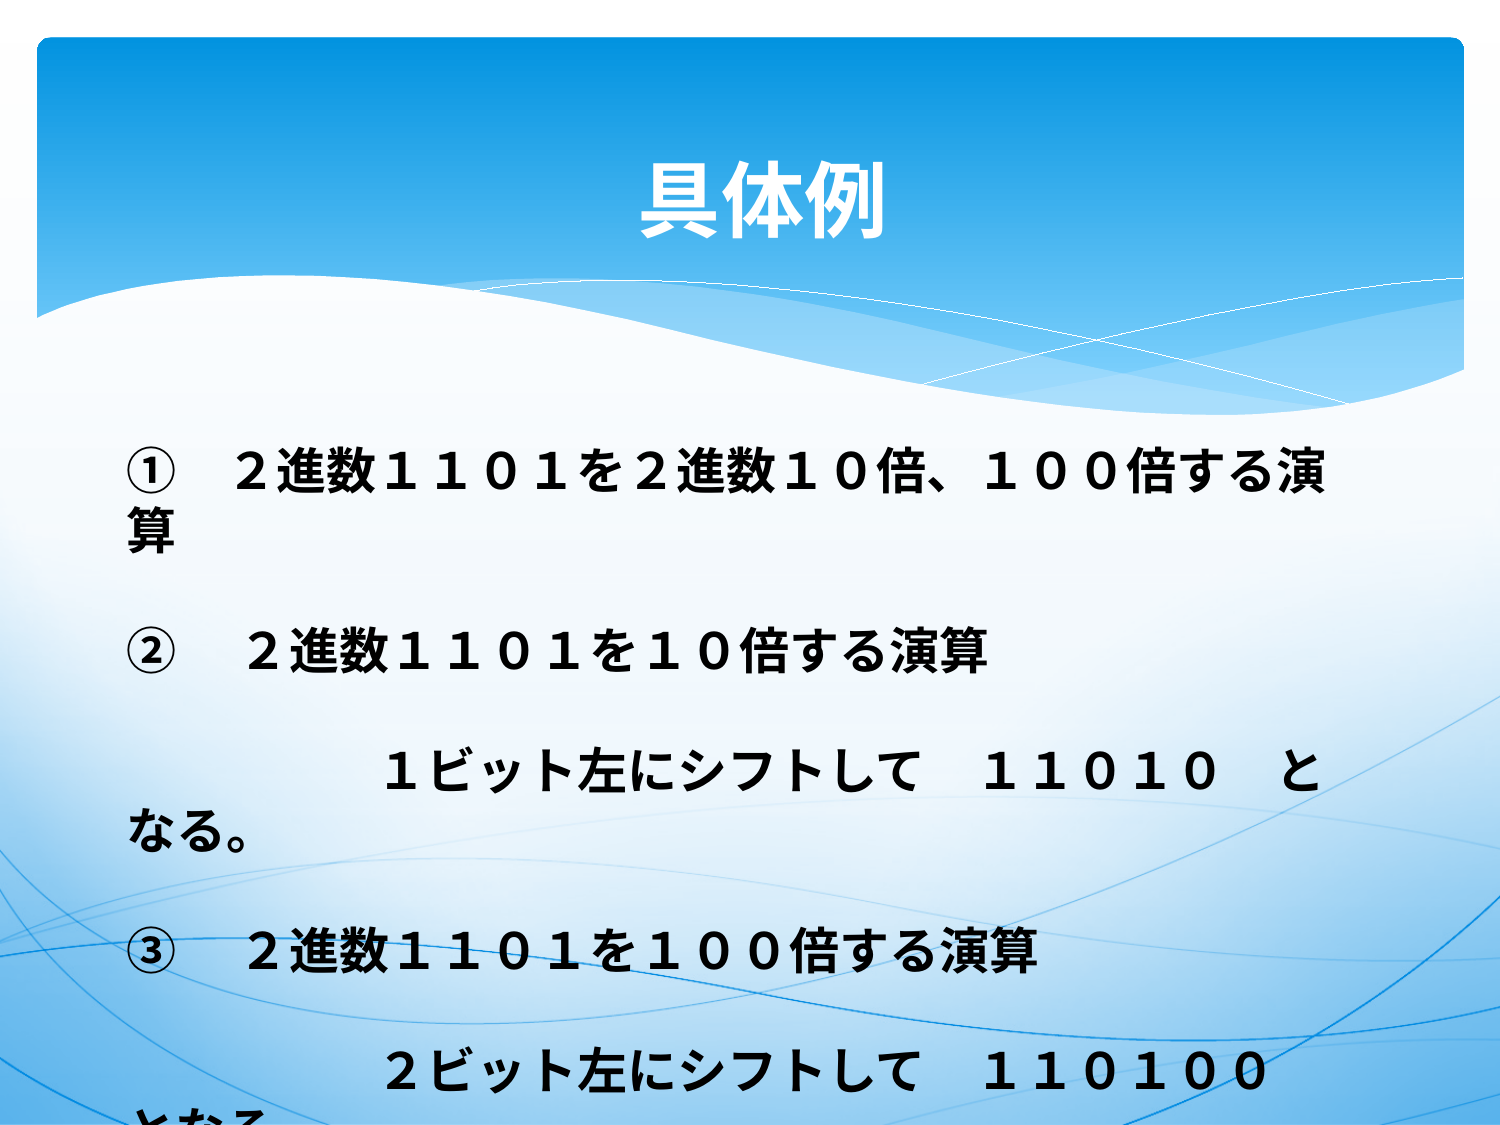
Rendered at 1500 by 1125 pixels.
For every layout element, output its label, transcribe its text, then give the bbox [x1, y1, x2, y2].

title 具体例 [87, 137, 1438, 260]
text_box ① ２進数１１０１を２進数１０倍、１００倍する演算 ② ２進数１１０１を１０倍する演算 １ビット左にシフトして １１０１０ となる。 ③ ２進数１１０１を１００倍する演算 ２ビット左にシフトして １１０１００ となる。 [112, 432, 1365, 1125]
